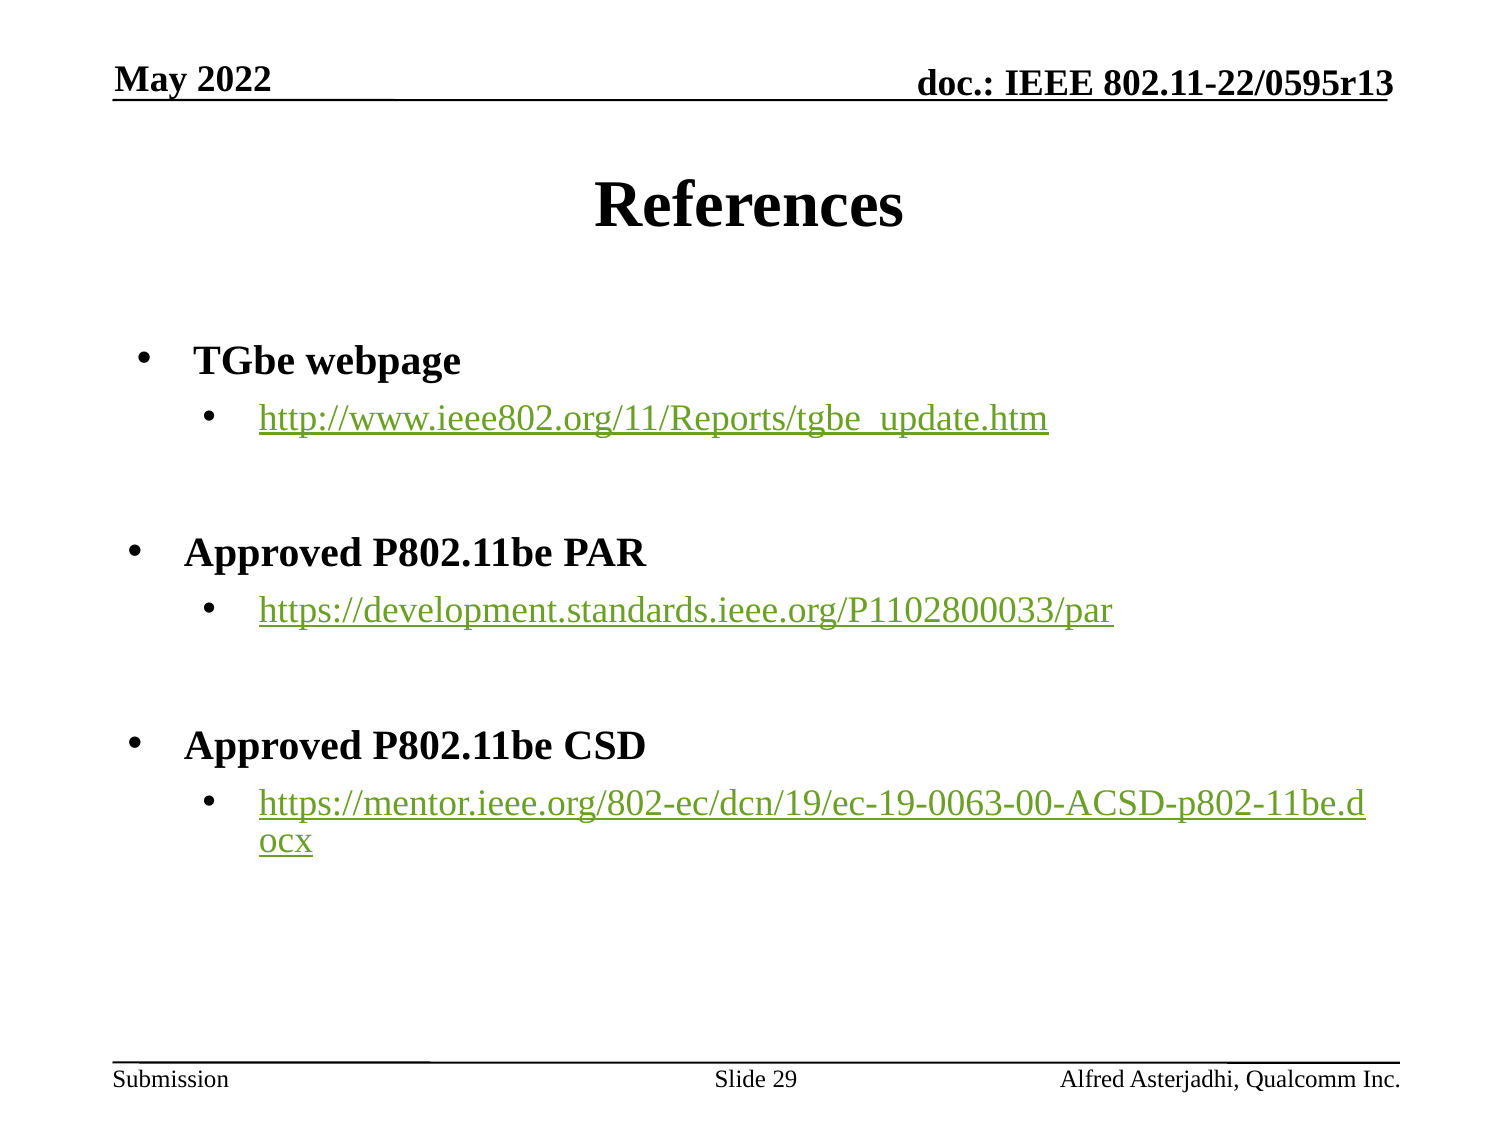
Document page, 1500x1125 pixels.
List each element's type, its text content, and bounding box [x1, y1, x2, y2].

title References [112, 112, 1388, 288]
list TGbe webpage http://www.ieee802.org/11/Reports/tgbe_update.htm Approved P802.11be PAR https://development.standards.ieee.org/P1102800033/par Approved P802.11be CSD https://mentor.ieee.org/802-ec/dcn/19/ec-19-0063-00-ACSD-p802-11be.docx [112, 324, 1388, 1000]
slide_number Slide 29 [712, 1061, 800, 1123]
footer Alfred Asterjadhi, Qualcomm Inc. [878, 1061, 1402, 1093]
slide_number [114, 54, 493, 100]
